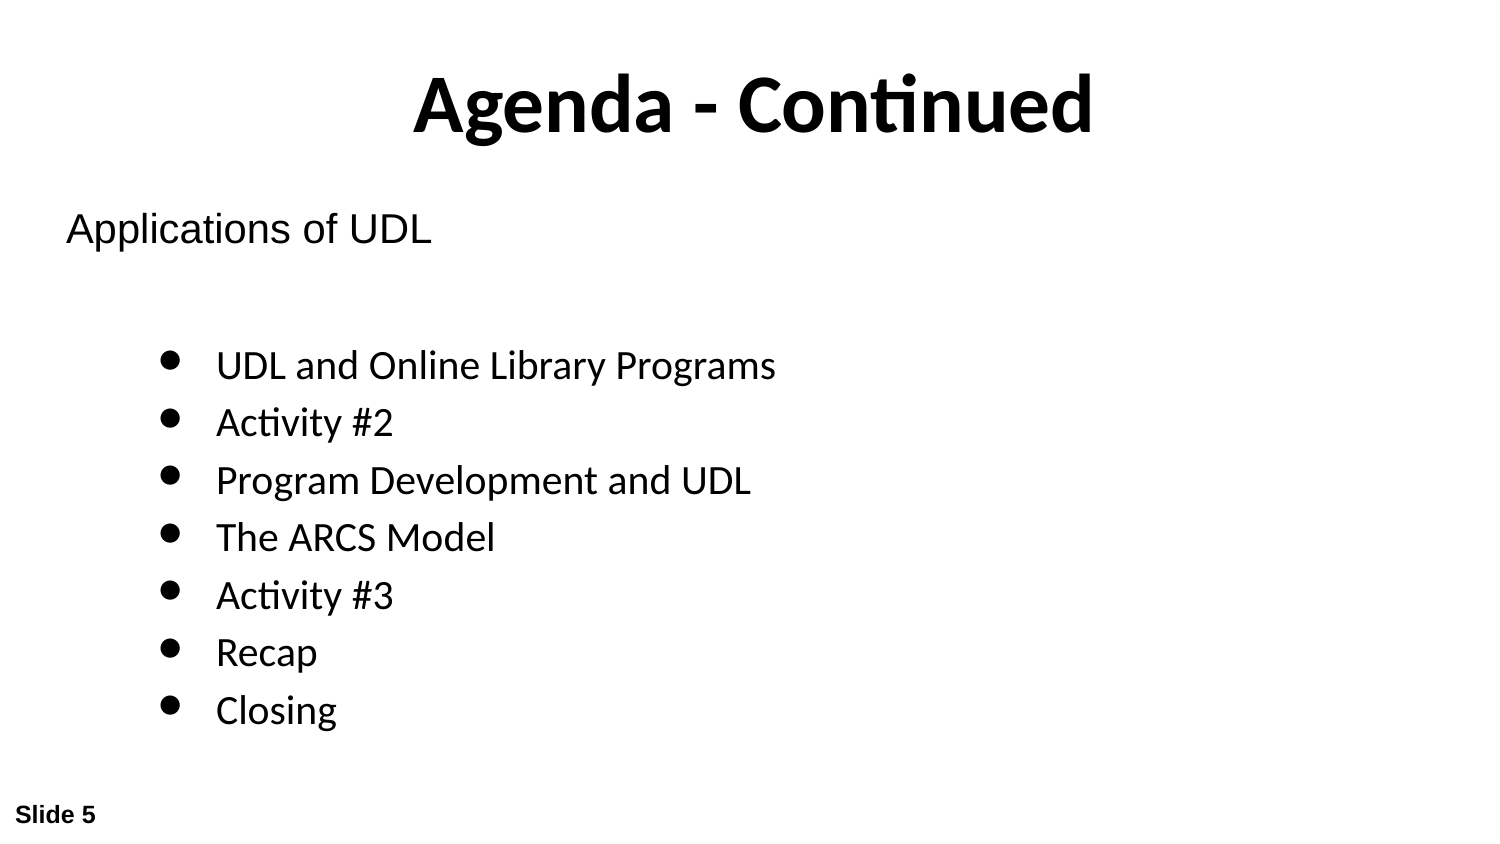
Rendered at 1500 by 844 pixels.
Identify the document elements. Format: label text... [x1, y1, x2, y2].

text_box Slide 5 [0, 783, 122, 844]
list Applications of UDL UDL and Online Library Programs Activity #2 Program Development and UDL The ARCS Model Activity #3 Recap Closing [51, 179, 1449, 784]
title Agenda - Continued [398, 33, 1123, 165]
